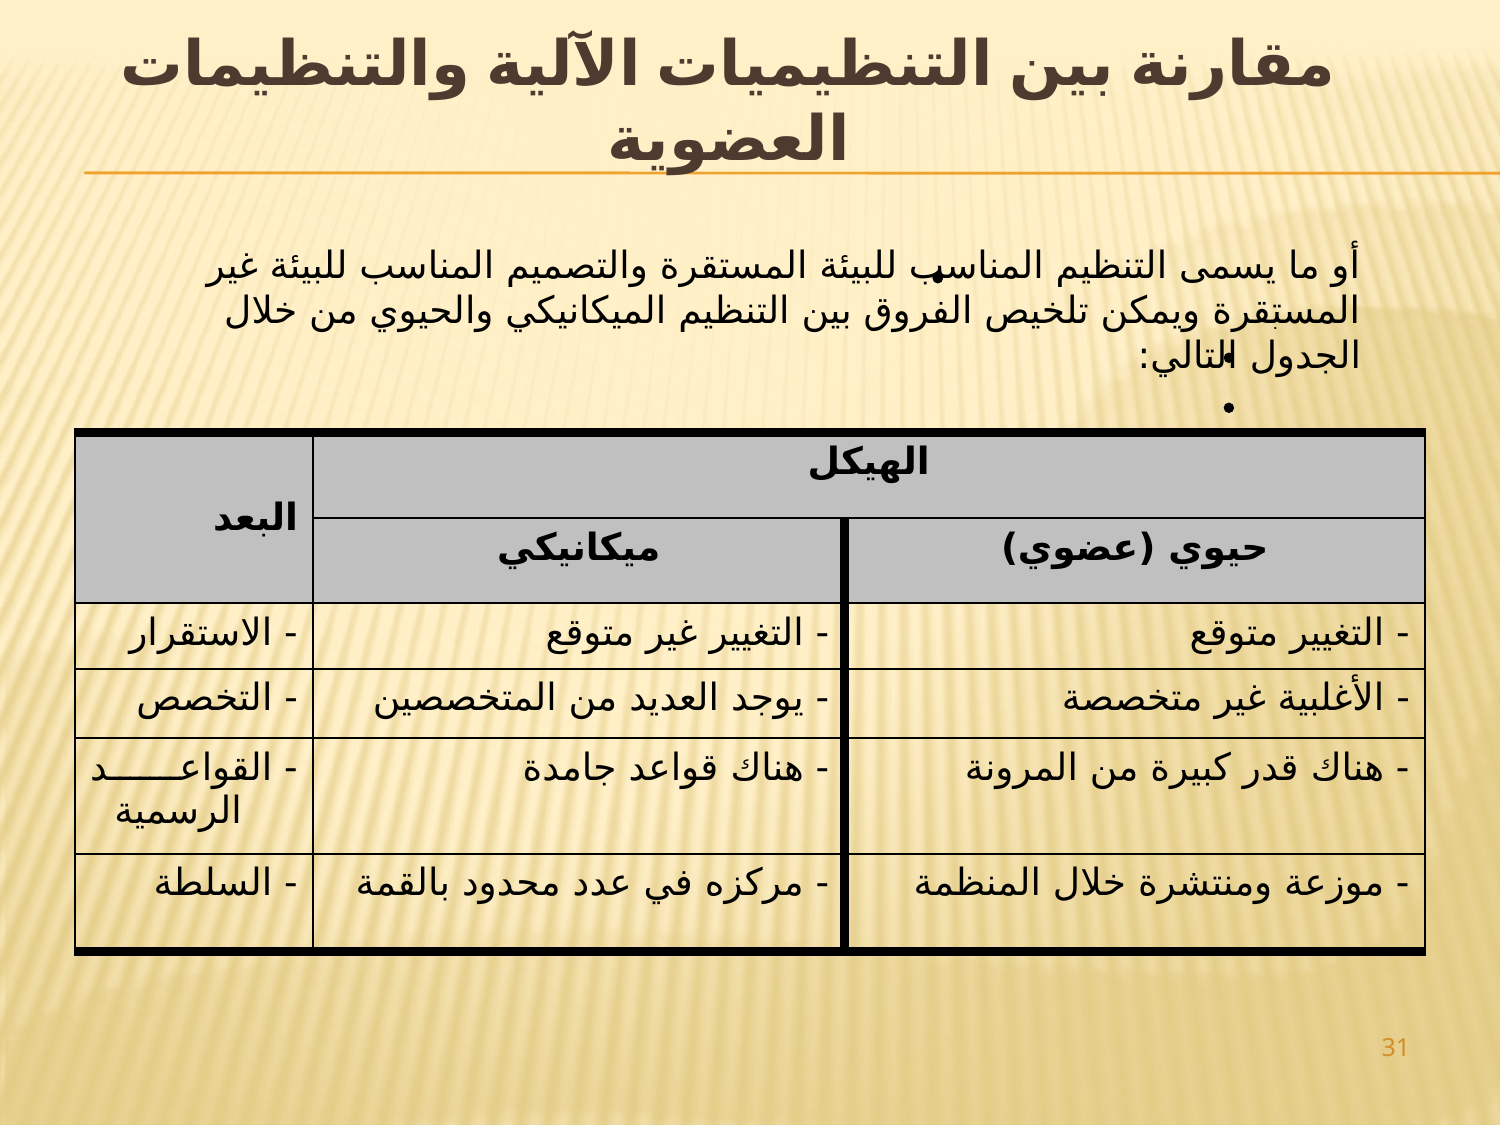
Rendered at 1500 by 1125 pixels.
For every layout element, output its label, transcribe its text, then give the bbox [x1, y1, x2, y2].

table_cell - الاستقرار [76, 604, 312, 668]
table_cell - يوجد العديد من المتخصصين [314, 670, 840, 737]
table_cell - موزعة ومنتشرة خلال المنظمة [849, 855, 1424, 947]
text_box أو ما يسمى التنظيم المناسب للبيئة المستقرة والتصميم المناسب للبيئة غير المستقرة ويمكن تلخيص الفروق بين التنظيم الميكانيكي والحيوي من خلال الجدول التالي: [171, 233, 1376, 428]
table_cell - القواعد الرسمية [76, 739, 312, 853]
table_header البعد [76, 437, 312, 602]
table_cell - الأغلبية غير متخصصة [849, 670, 1424, 737]
table_cell - التغيير متوقع [849, 604, 1424, 668]
title مقارنة بين التنظيميات الآلية والتنظيمات العضوية [3, 4, 1454, 192]
table_header الهيكل [314, 437, 1424, 517]
table_cell - التغيير غير متوقع [314, 604, 840, 668]
table_cell - مركزه في عدد محدود بالقمة [314, 855, 840, 947]
table_cell - هناك قدر كبيرة من المرونة [849, 739, 1424, 853]
table_cell - التخصص [76, 670, 312, 737]
table_cell - هناك قواعد جامدة [314, 739, 840, 853]
table_cell حيوي (عضوي) [849, 519, 1424, 602]
table_cell ميكانيكي [314, 519, 840, 602]
slide_number 31 [1074, 1024, 1425, 1100]
table_cell - السلطة [76, 855, 312, 947]
